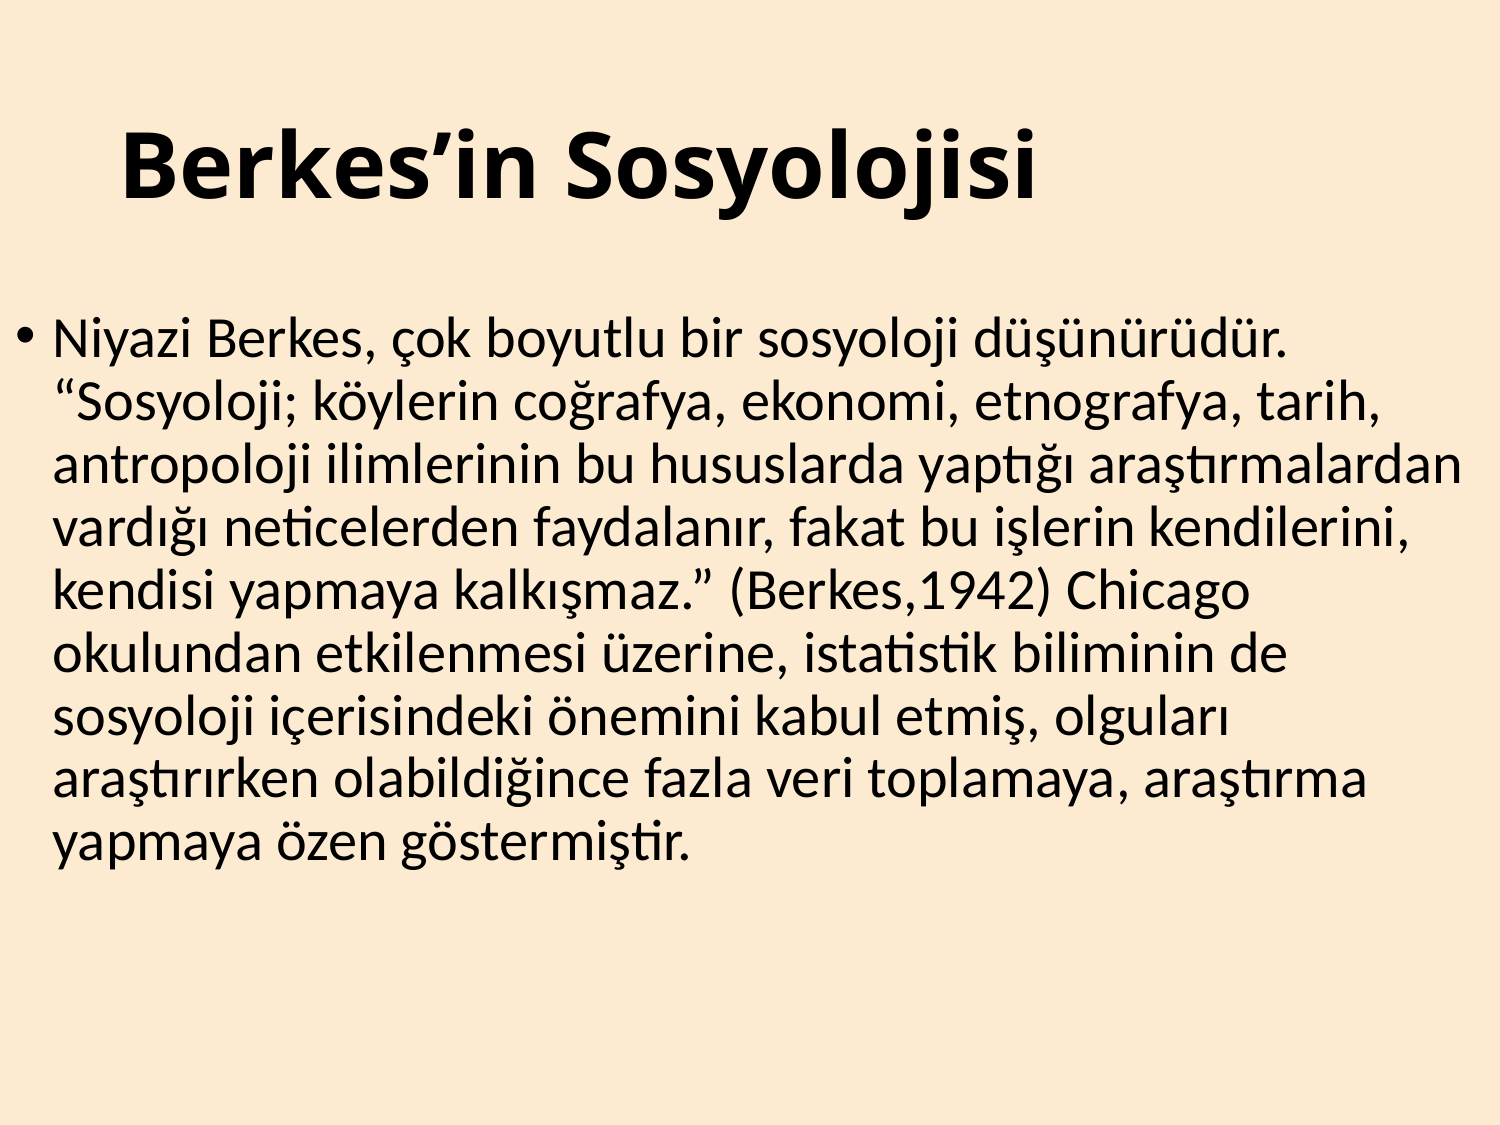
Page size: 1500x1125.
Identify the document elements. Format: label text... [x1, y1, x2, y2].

title Berkes’in Sosyolojisi [103, 59, 1397, 278]
list Niyazi Berkes, çok boyutlu bir sosyoloji düşünürüdür. “Sosyoloji; köylerin coğrafya, ekonomi, etnografya, tarih, antropoloji ilimlerinin bu hususlarda yaptığı araştırmalardan vardığı neticelerden faydalanır, fakat bu işlerin kendilerini, kendisi yapmaya kalkışmaz.” (Berkes,1942) Chicago okulundan etkilenmesi üzerine, istatistik biliminin de sosyoloji içerisindeki önemini kabul etmiş, olguları araştırırken olabildiğince fazla veri toplamaya, araştırma yapmaya özen göstermiştir. [0, 299, 1500, 1125]
